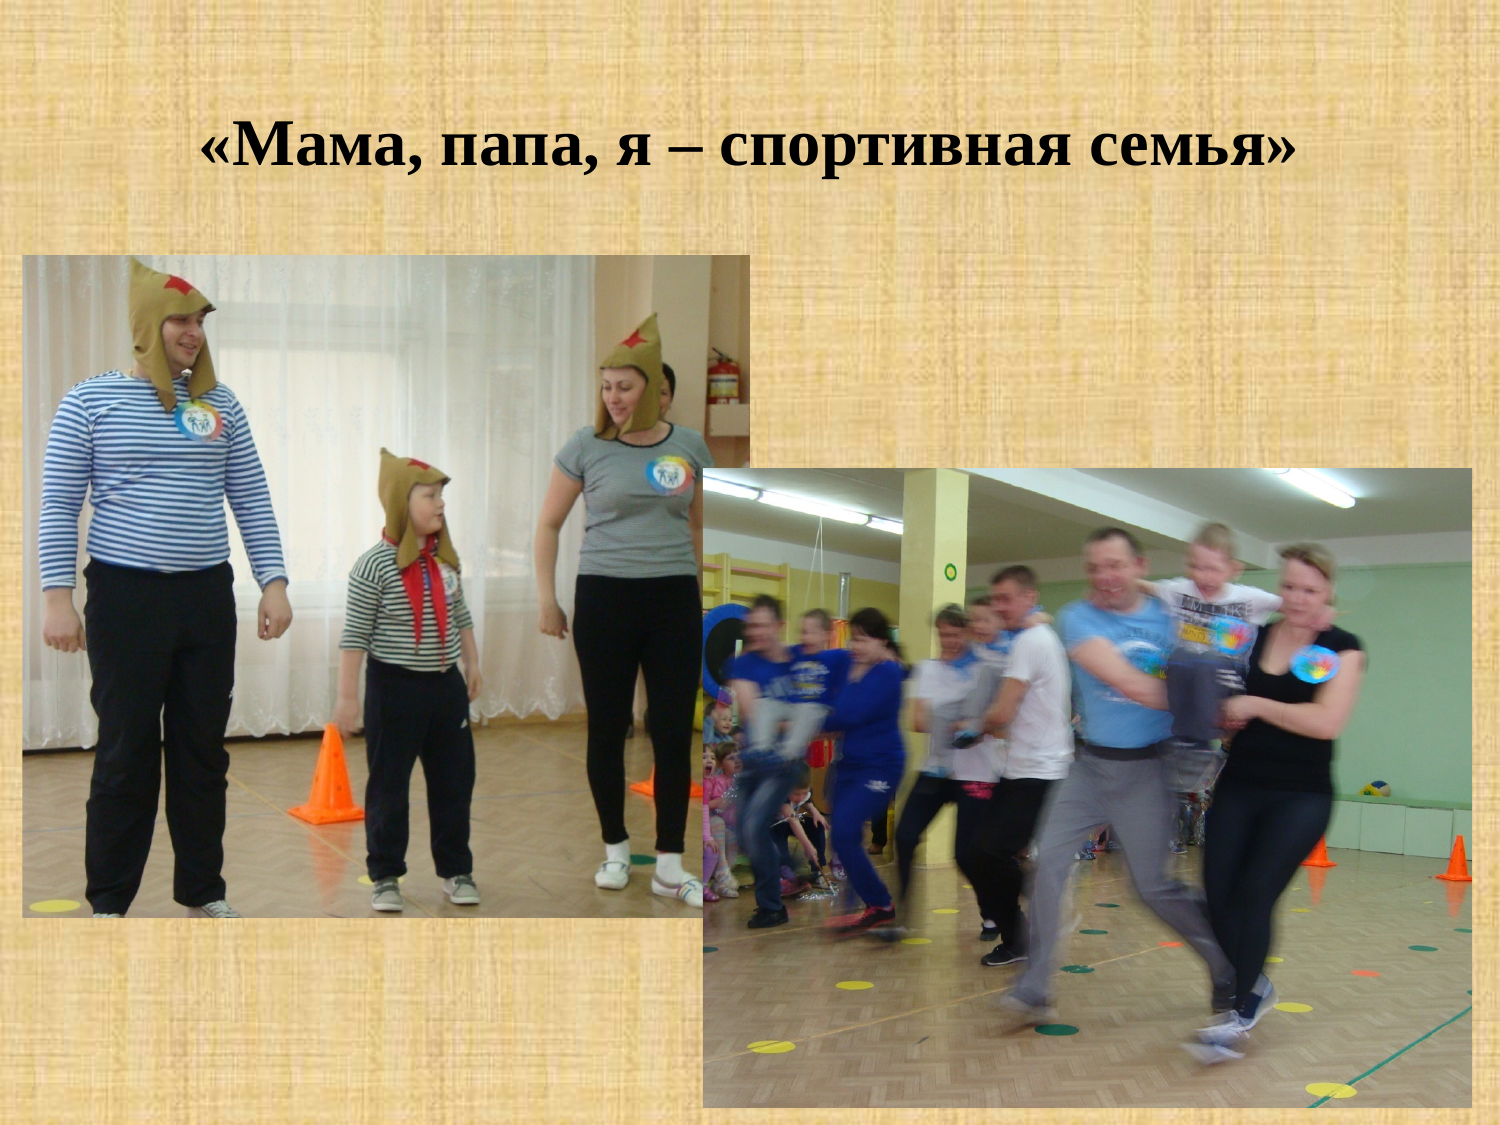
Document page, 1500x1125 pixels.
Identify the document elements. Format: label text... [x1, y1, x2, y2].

title «Мама, папа, я – спортивная семья» [75, 45, 1425, 233]
picture [0, 0, 1500, 1125]
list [21, 255, 751, 918]
